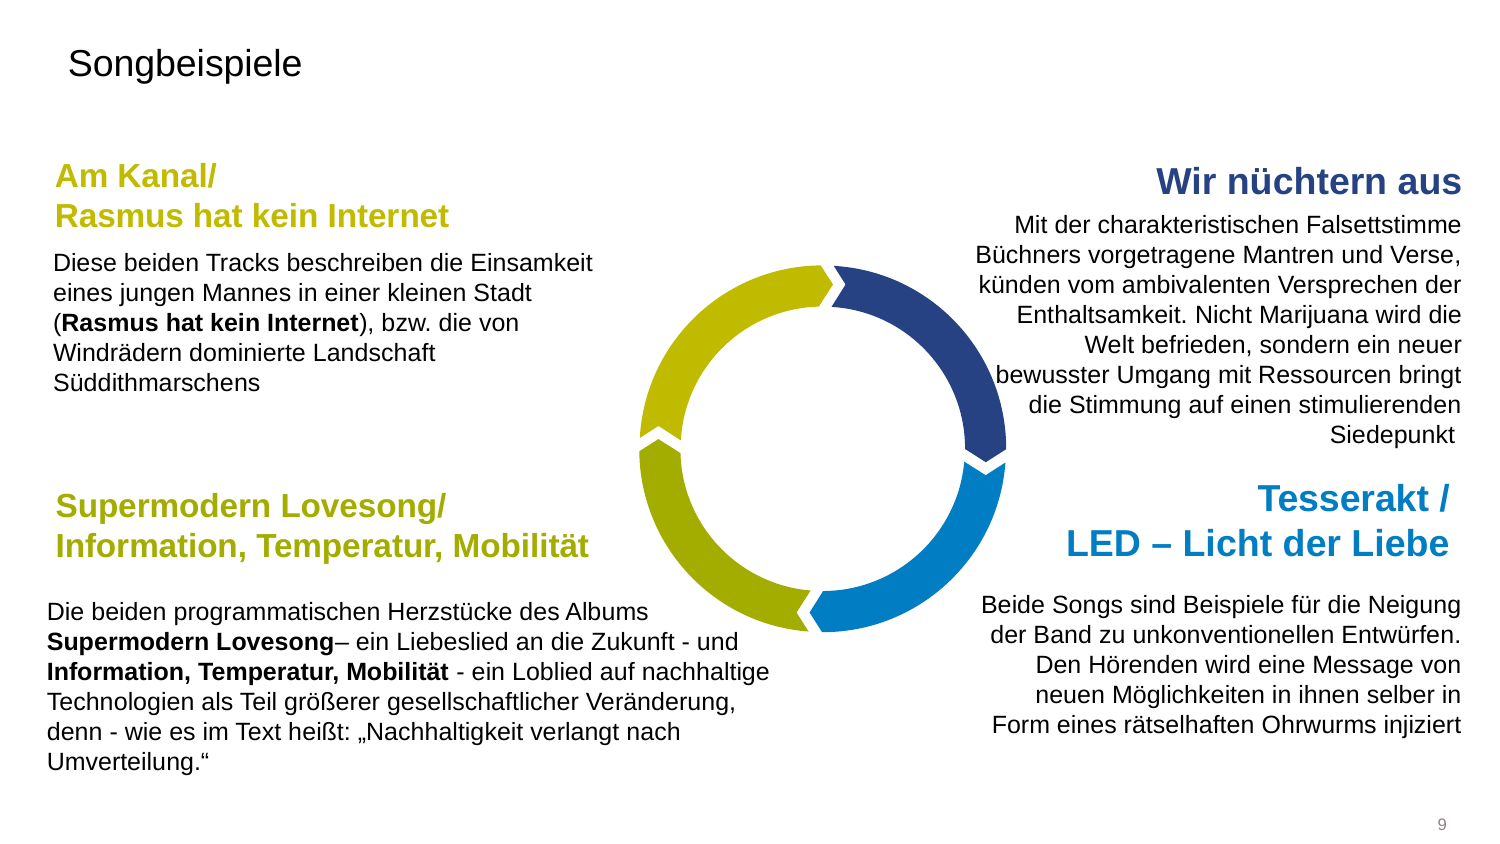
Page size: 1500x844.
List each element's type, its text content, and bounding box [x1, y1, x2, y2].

text_box Supermodern Lovesong/ Information, Temperatur, Mobilität [40, 477, 605, 572]
text_box Diese beiden Tracks beschreiben die Einsamkeit eines jungen Mannes in einer kleinen Stadt (Rasmus hat kein Internet), bzw. die von Windrädern dominierte Landschaft Süddithmarschens [53, 233, 603, 422]
text_box Songbeispiele [53, 32, 1105, 127]
text_box Tesserakt / LED – Licht der Liebe [1051, 466, 1476, 572]
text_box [610, 236, 1036, 662]
text_box Mit der charakteristischen Falsettstimme Büchners vorgetragene Mantren und Verse, künden vom ambivalenten Versprechen der Enthaltsamkeit. Nicht Marijuana wird die Welt befrieden, sondern ein neuer bewusster Umgang mit Ressourcen bringt die Stimmung auf einen stimulierenden Siedepunkt [975, 195, 1463, 385]
text_box Am Kanal/ Rasmus hat kein Internet [39, 146, 474, 282]
text_box Wir nüchtern aus [1141, 149, 1478, 210]
text_box Die beiden programmatischen Herzstücke des Albums Supermodern Lovesong– ein Liebeslied an die Zukunft - und Information, Temperatur, Mobilität - ein Loblied auf nachhaltige Technologien als Teil größerer gesellschaftlicher Veränderung, denn - wie es im Text heißt: „Nachhaltigkeit verlangt nach Umverteilung.“ [46, 581, 788, 771]
text_box Beide Songs sind Beispiele für die Neigung der Band zu unkonventionellen Entwürfen. Den Hörenden wird eine Message von neuen Möglichkeiten in ihnen selber in Form eines rätselhaften Ohrwurms injiziert [972, 575, 1463, 765]
